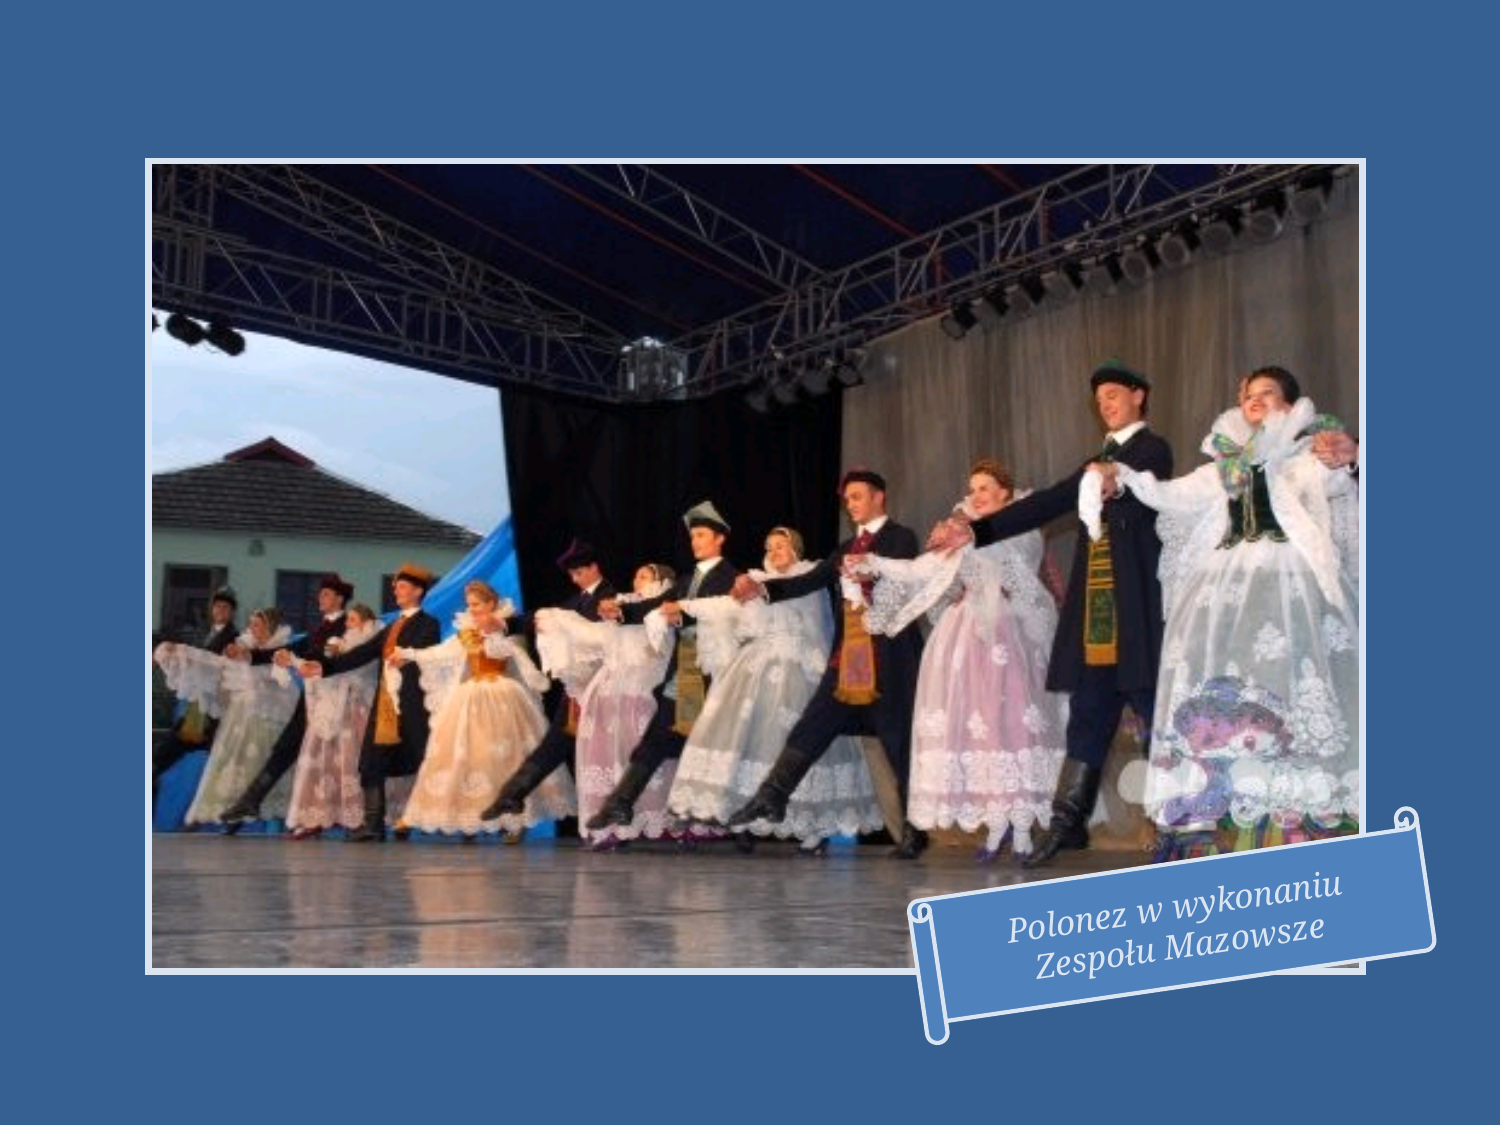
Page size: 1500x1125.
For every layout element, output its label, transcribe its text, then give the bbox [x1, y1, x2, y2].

text_box Polonez w wykonaniu Zespołu Mazowsze [918, 977, 1246, 1043]
picture [151, 163, 1360, 969]
text_box Polonez w wykonaniu Zespołu Mazowsze [1363, 808, 1435, 960]
